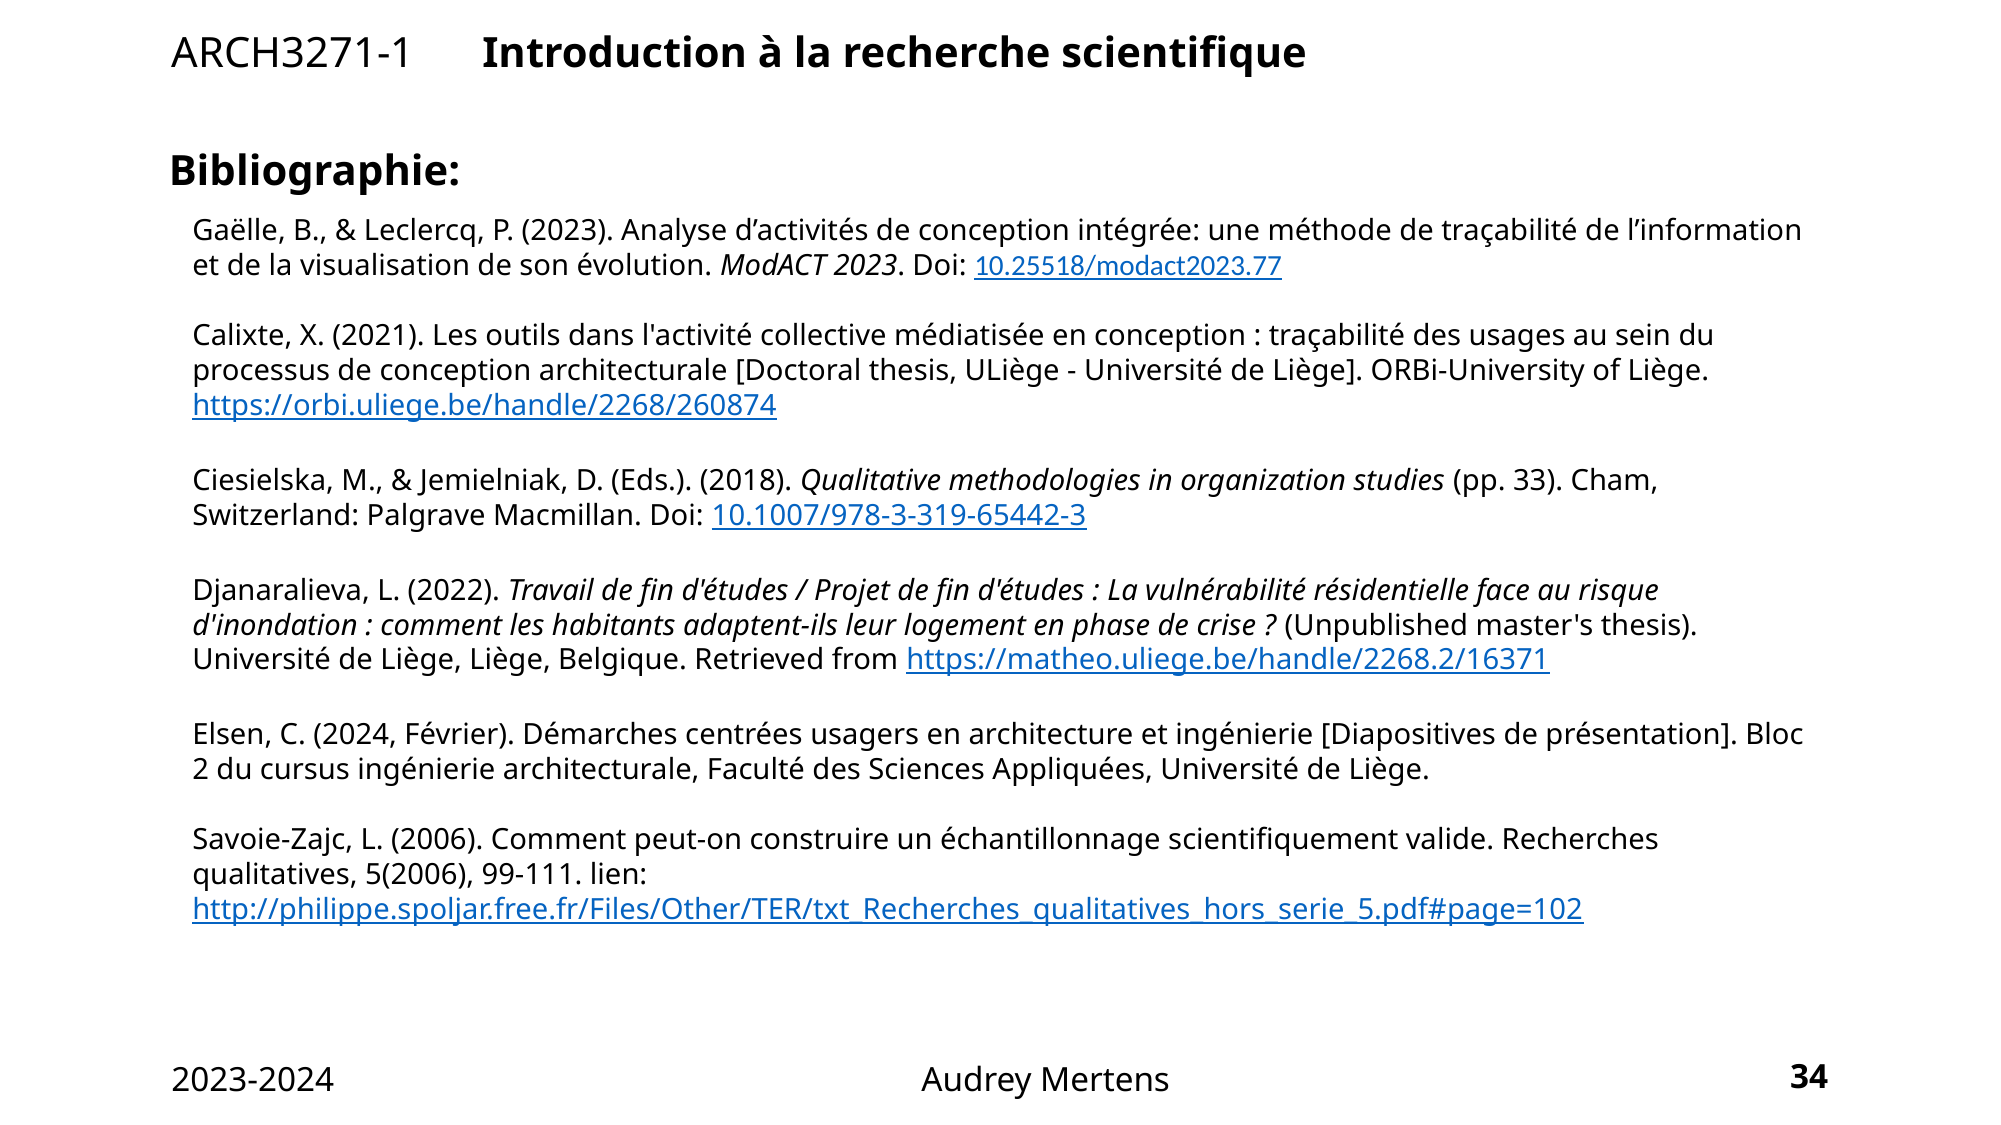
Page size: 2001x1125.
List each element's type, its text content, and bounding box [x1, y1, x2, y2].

text_box Gaëlle, B., & Leclercq, P. (2023). Analyse d’activités de conception intégrée: une méthode de traçabilité de l’information et de la visualisation de son évolution. ModACT 2023. Doi: 10.25518/modact2023.77 Calixte, X. (2021). Les outils dans l'activité collective médiatisée en conception : traçabilité des usages au sein du processus de conception architecturale [Doctoral thesis, ULiège - Université de Liège]. ORBi-University of Liège. https://orbi.uliege.be/handle/2268/260874 Ciesielska, M., & Jemielniak, D. (Eds.). (2018). Qualitative methodologies in organization studies (pp. 33). Cham, Switzerland: Palgrave Macmillan. Doi: 10.1007/978-3-319-65442-3 Djanaralieva, L. (2022). Travail de fin d'études / Projet de fin d'études : La vulnérabilité résidentielle face au risque d'inondation : comment les habitants adaptent-ils leur logement en phase de crise ? (Unpublished master's thesis). Université de Liège, Liège, Belgique. Retrieved from https://matheo.uliege.be/handle/2268.2/16371 Elsen, C. (2024, Février). Démarches centrées usagers en architecture et ingénierie [Diapositives de présentation]. Bloc 2 du cursus ingénierie architecturale, Faculté des Sciences Appliquées, Université de Liège. Savoie-Zajc, L. (2006). Comment peut-on construire un échantillonnage scientifiquement valide. Recherches qualitatives, 5(2006), 99-111. lien: http://philippe.spoljar.free.fr/Files/Other/TER/txt_Recherches_qualitatives_hors_serie_5.pdf#page=102 [177, 204, 1844, 1060]
text_box ARCH3271-1 Introduction à la recherche scientifique [156, 18, 1653, 84]
slide_number 34 [1393, 1060, 1844, 1109]
text_box Bibliographie: [154, 136, 476, 202]
text_box 2023-2024 Audrey Mertens [156, 1050, 1653, 1106]
